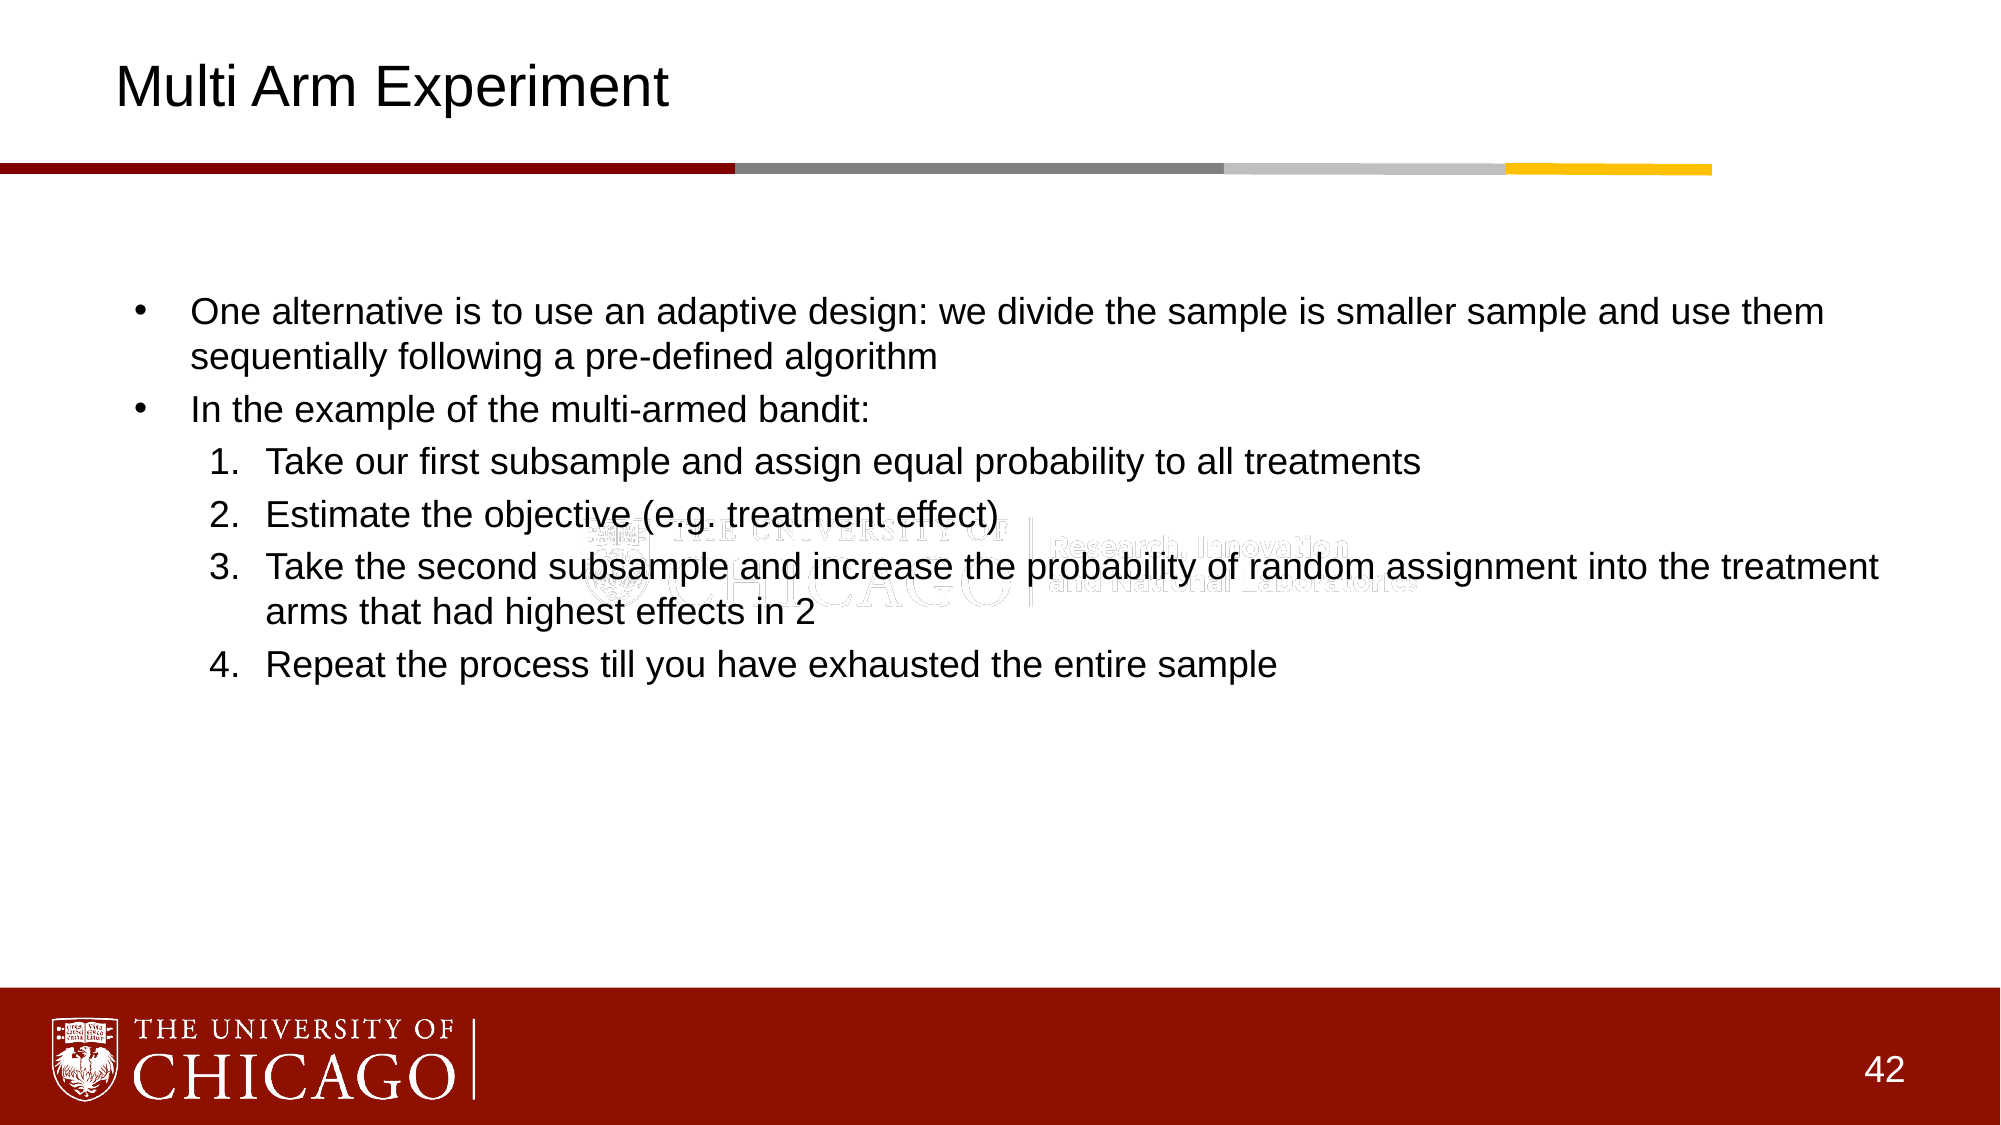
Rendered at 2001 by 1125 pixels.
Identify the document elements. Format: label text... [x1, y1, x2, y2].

list One alternative is to use an adaptive design: we divide the sample is smaller sample and use them sequentially following a pre-defined algorithm In the example of the multi-armed bandit: Take our first subsample and assign equal probability to all treatments Estimate the objective (e.g. treatment effect) Take the second subsample and increase the probability of random assignment into the treatment arms that had highest effects in 2 Repeat the process till you have exhausted the entire sample [100, 279, 1901, 933]
title Multi Arm Experiment [100, 5, 1901, 161]
picture [27, 992, 485, 1119]
